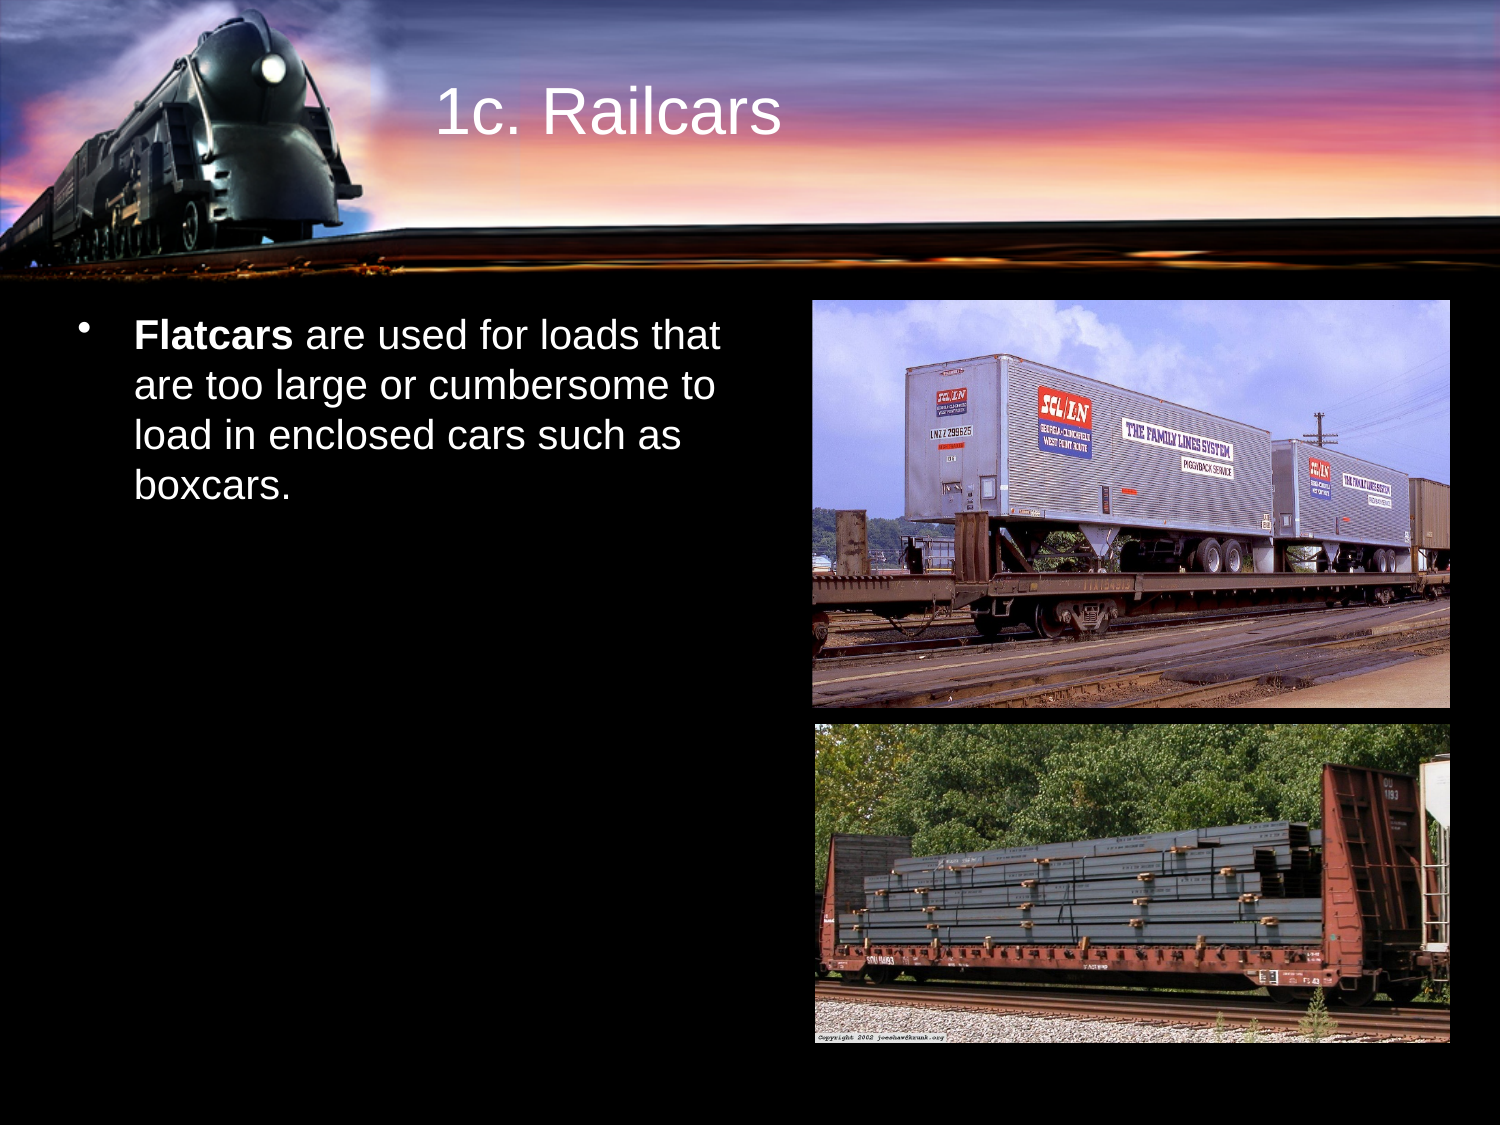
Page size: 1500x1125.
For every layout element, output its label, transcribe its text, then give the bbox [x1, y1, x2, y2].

title 1c. Railcars [419, 66, 1471, 150]
picture [0, 0, 1500, 1125]
list Flatcars are used for loads that are too large or cumbersome to load in enclosed cars such as boxcars. [62, 299, 788, 1059]
